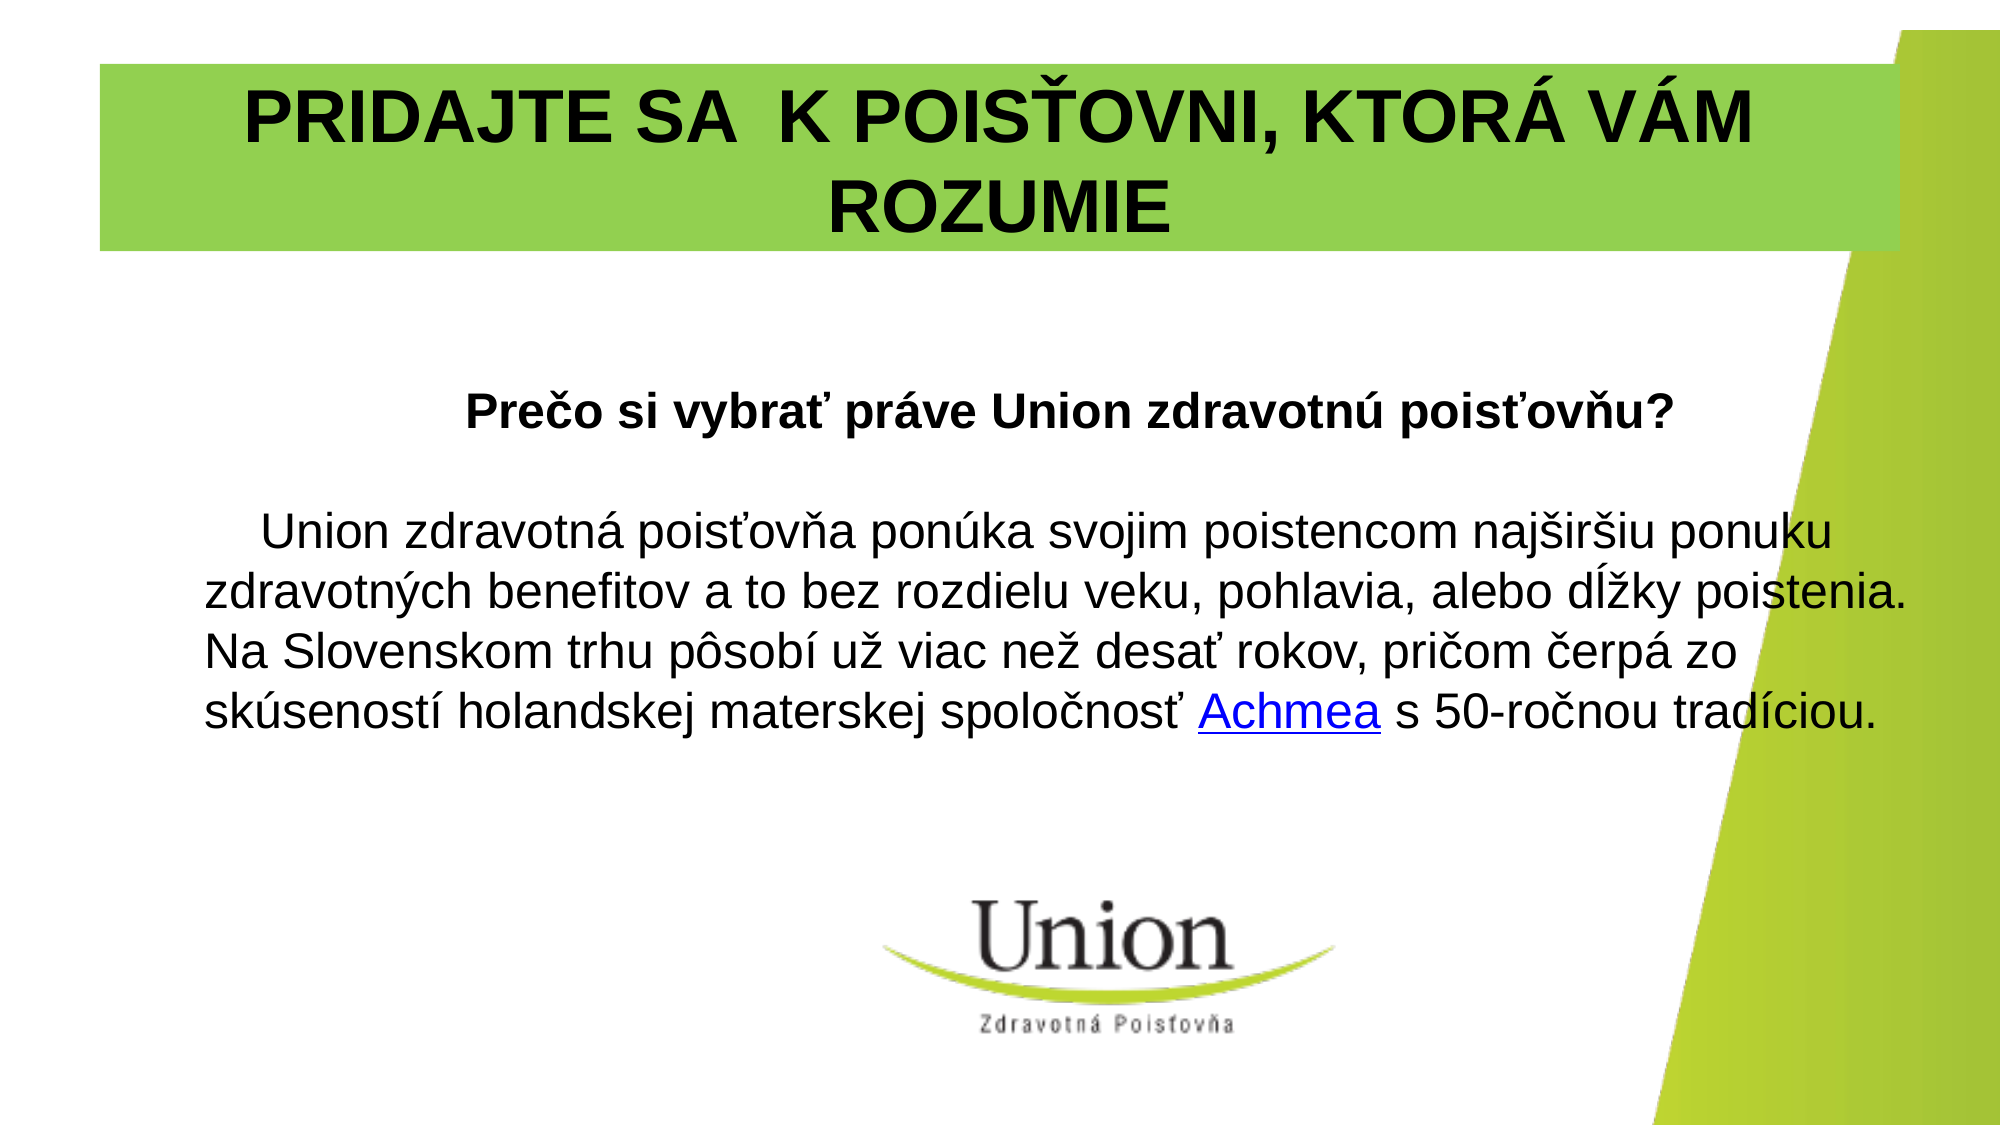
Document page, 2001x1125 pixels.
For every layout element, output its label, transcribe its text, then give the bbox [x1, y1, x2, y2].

picture [704, 30, 2000, 1125]
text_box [99, 60, 1901, 255]
text_box Prečo si vybrať práve Union zdravotnú poisťovňu? Union zdravotná poisťovňa ponúka svojim poistencom najširšiu ponuku zdravotných benefitov a to bez rozdielu veku, pohlavia, alebo dĺžky poistenia. Na Slovenskom trhu pôsobí už viac než desať rokov, pričom čerpá zo skúseností holandskej materskej spoločnosť Achmea s 50-ročnou tradíciou. [196, 266, 699, 869]
